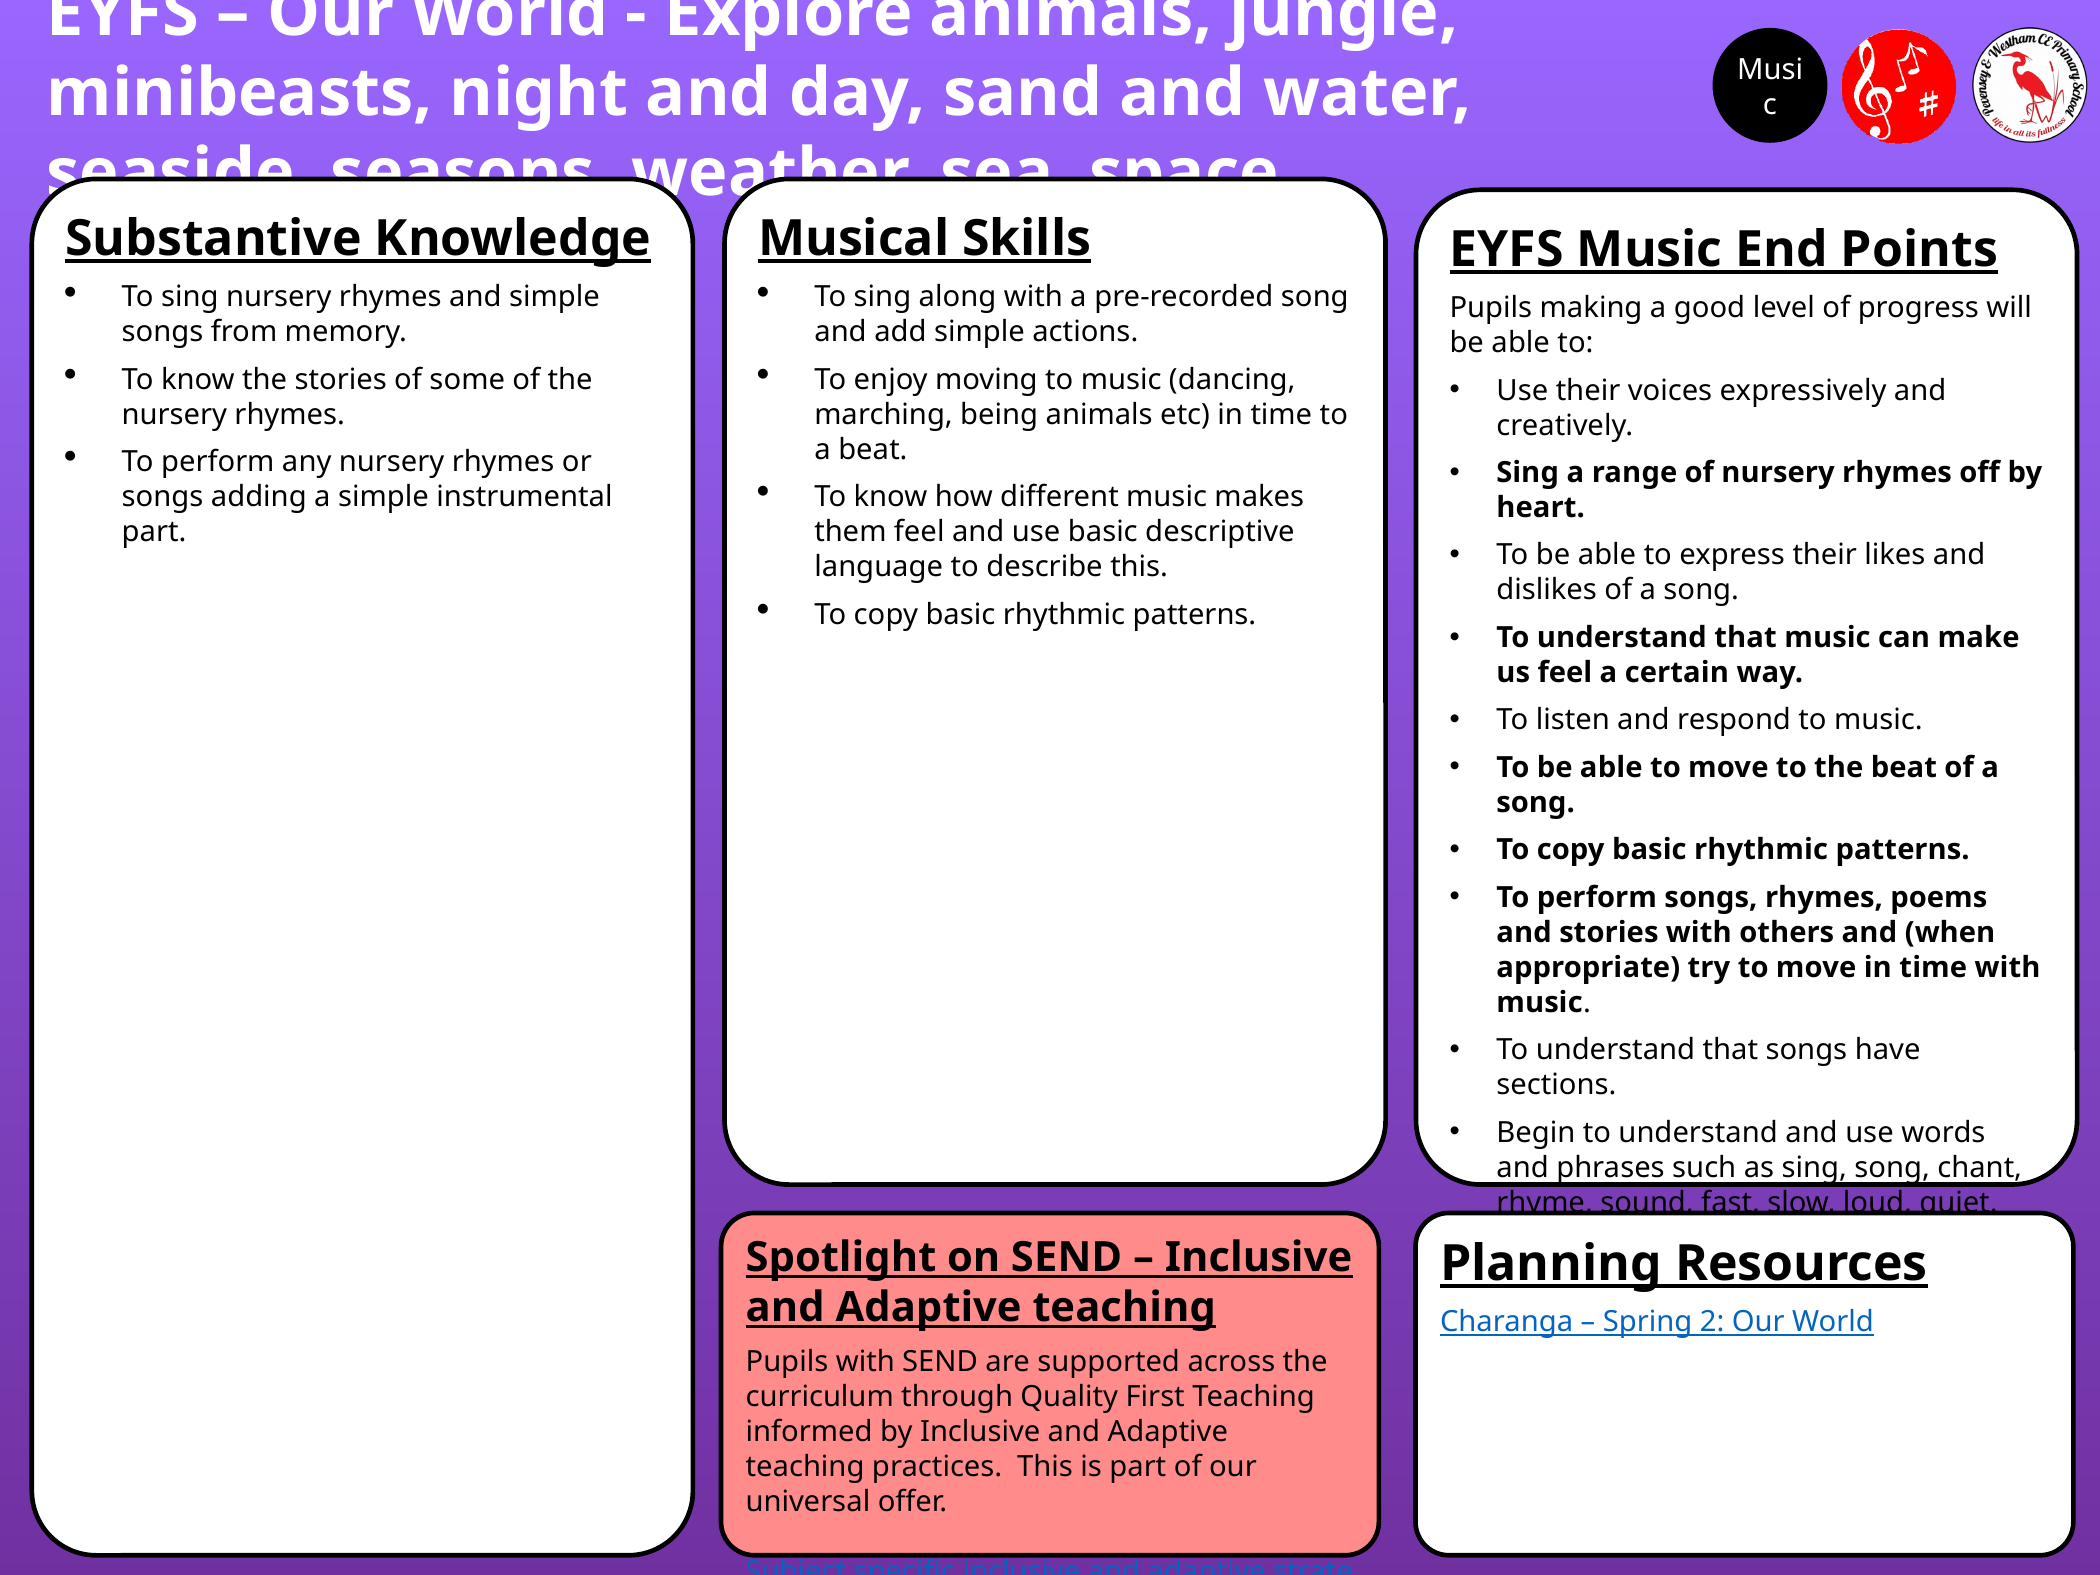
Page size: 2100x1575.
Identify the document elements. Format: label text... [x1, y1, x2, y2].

text_box Spotlight on SEND – Inclusive and Adaptive teaching Pupils with SEND are supported across the curriculum through Quality First Teaching informed by Inclusive and Adaptive teaching practices. This is part of our universal offer. Subject specific inclusive and adaptive strategies can be found here. [719, 1211, 1380, 1557]
text_box EYFS – Our World - Explore animals, jungle, minibeasts, night and day, sand and water, seaside, seasons, weather, sea, space. [31, 19, 1742, 249]
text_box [1838, 26, 1957, 146]
text_box Planning Resources Charanga – Spring 2: Our World [1414, 1211, 2075, 1557]
text_box Substantive Knowledge To sing nursery rhymes and simple songs from memory. To know the stories of some of the nursery rhymes. To perform any nursery rhymes or songs adding a simple instrumental part. [30, 177, 694, 1557]
picture [1971, 27, 2089, 145]
text_box Music [1712, 27, 1828, 143]
text_box EYFS Music End Points Pupils making a good level of progress will be able to: Use their voices expressively and creatively. Sing a range of nursery rhymes off by heart. To be able to express their likes and dislikes of a song. To understand that music can make us feel a certain way. To listen and respond to music. To be able to move to the beat of a song. To copy basic rhythmic patterns. To perform songs, rhymes, poems and stories with others and (when appropriate) try to move in time with music. To understand that songs have sections. Begin to understand and use words and phrases such as sing, song, chant, rhyme, sound, fast, slow, loud, quiet. [1414, 188, 2079, 1186]
text_box Musical Skills To sing along with a pre-recorded song and add simple actions. To enjoy moving to music (dancing, marching, being animals etc) in time to a beat. To know how different music makes them feel and use basic descriptive language to describe this. To copy basic rhythmic patterns. [723, 177, 1387, 1186]
